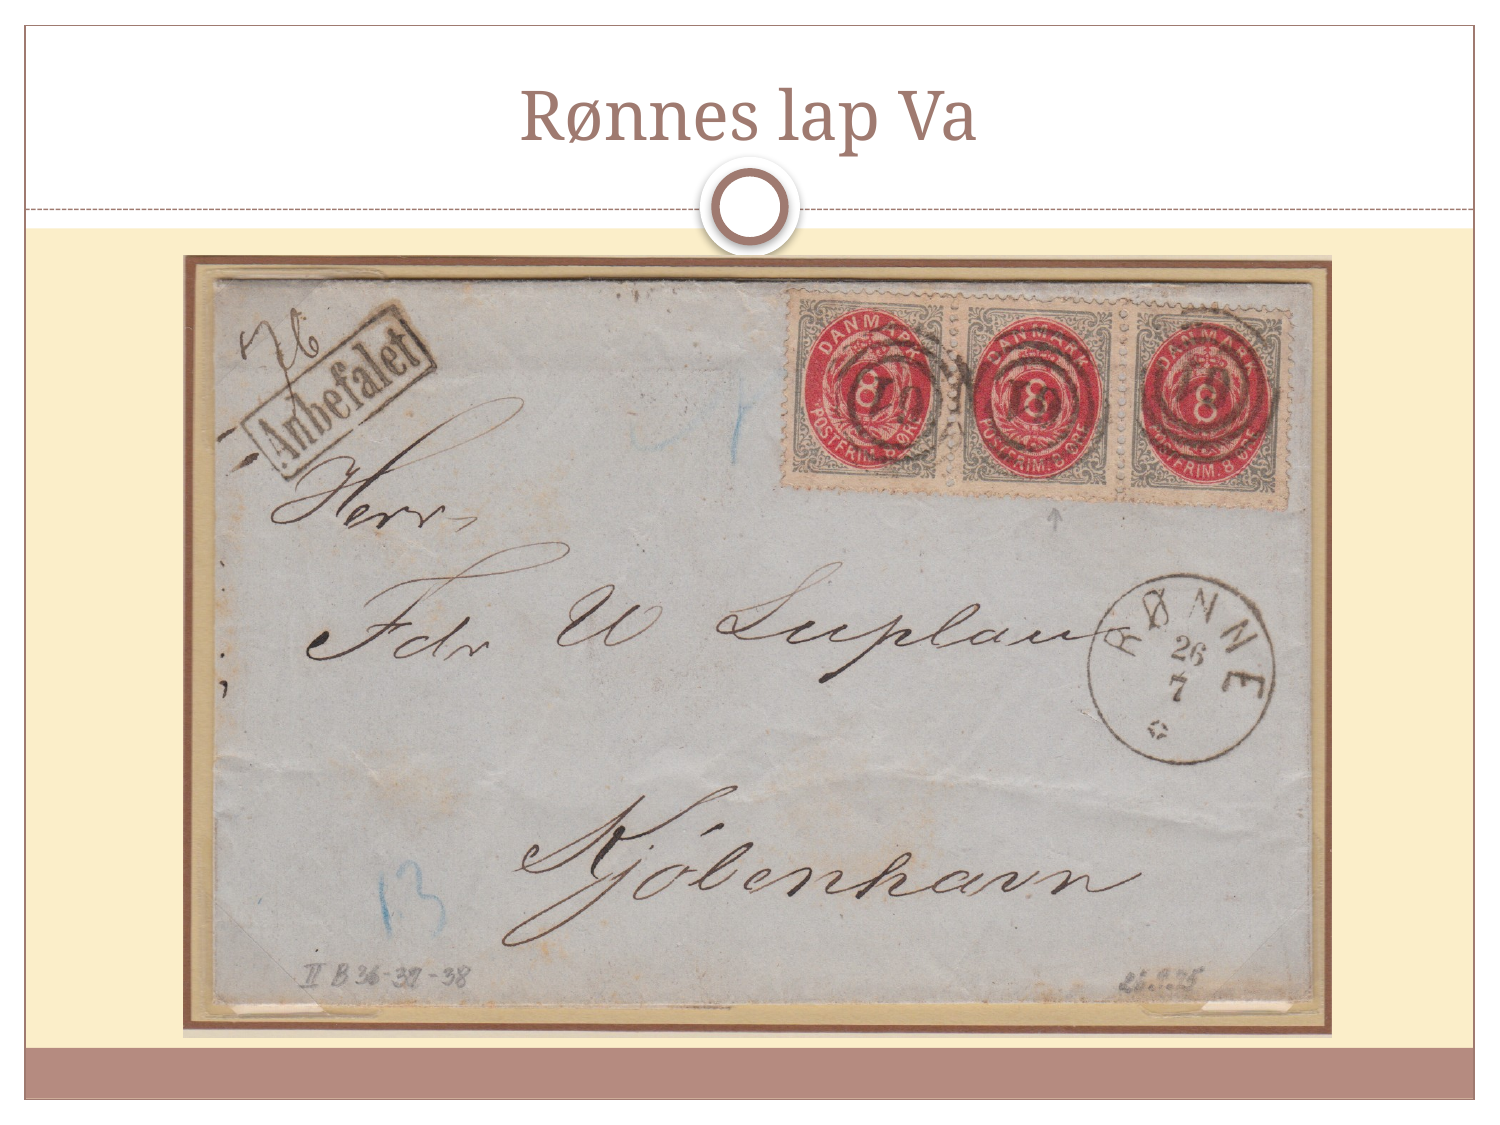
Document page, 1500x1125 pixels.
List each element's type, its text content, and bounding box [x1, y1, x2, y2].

title Rønnes lap Va [49, 37, 1450, 162]
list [182, 255, 1332, 1038]
